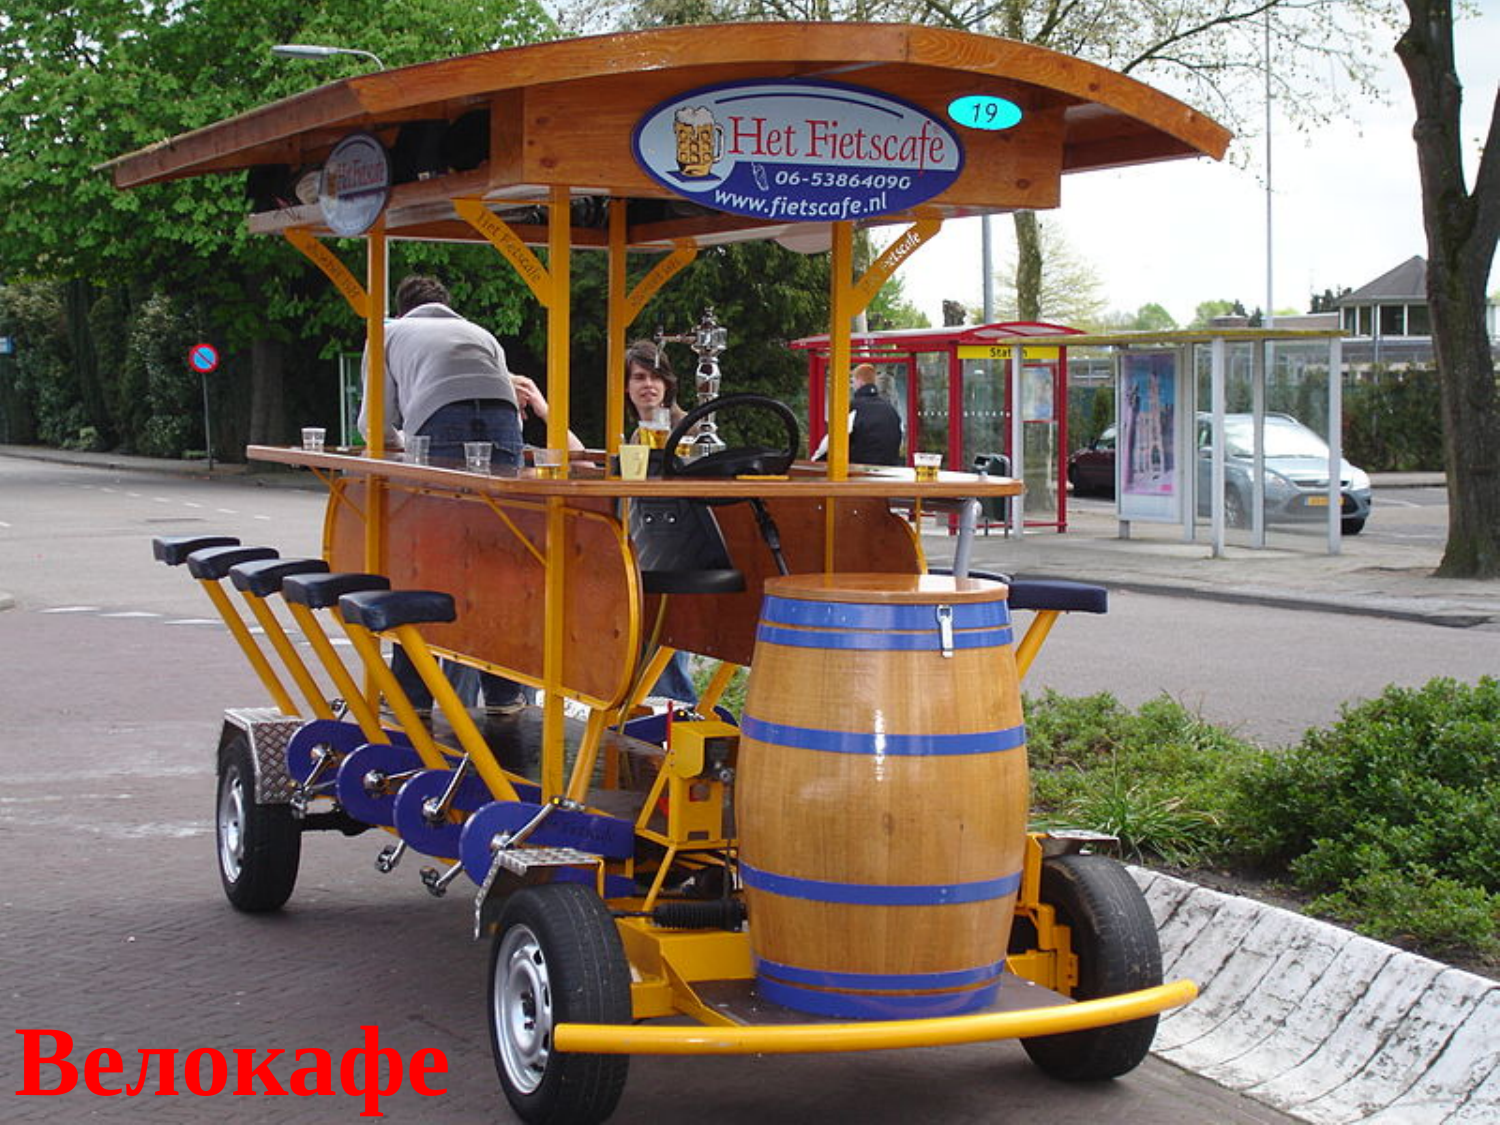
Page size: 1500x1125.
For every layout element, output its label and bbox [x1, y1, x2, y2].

list [0, 0, 1500, 1125]
